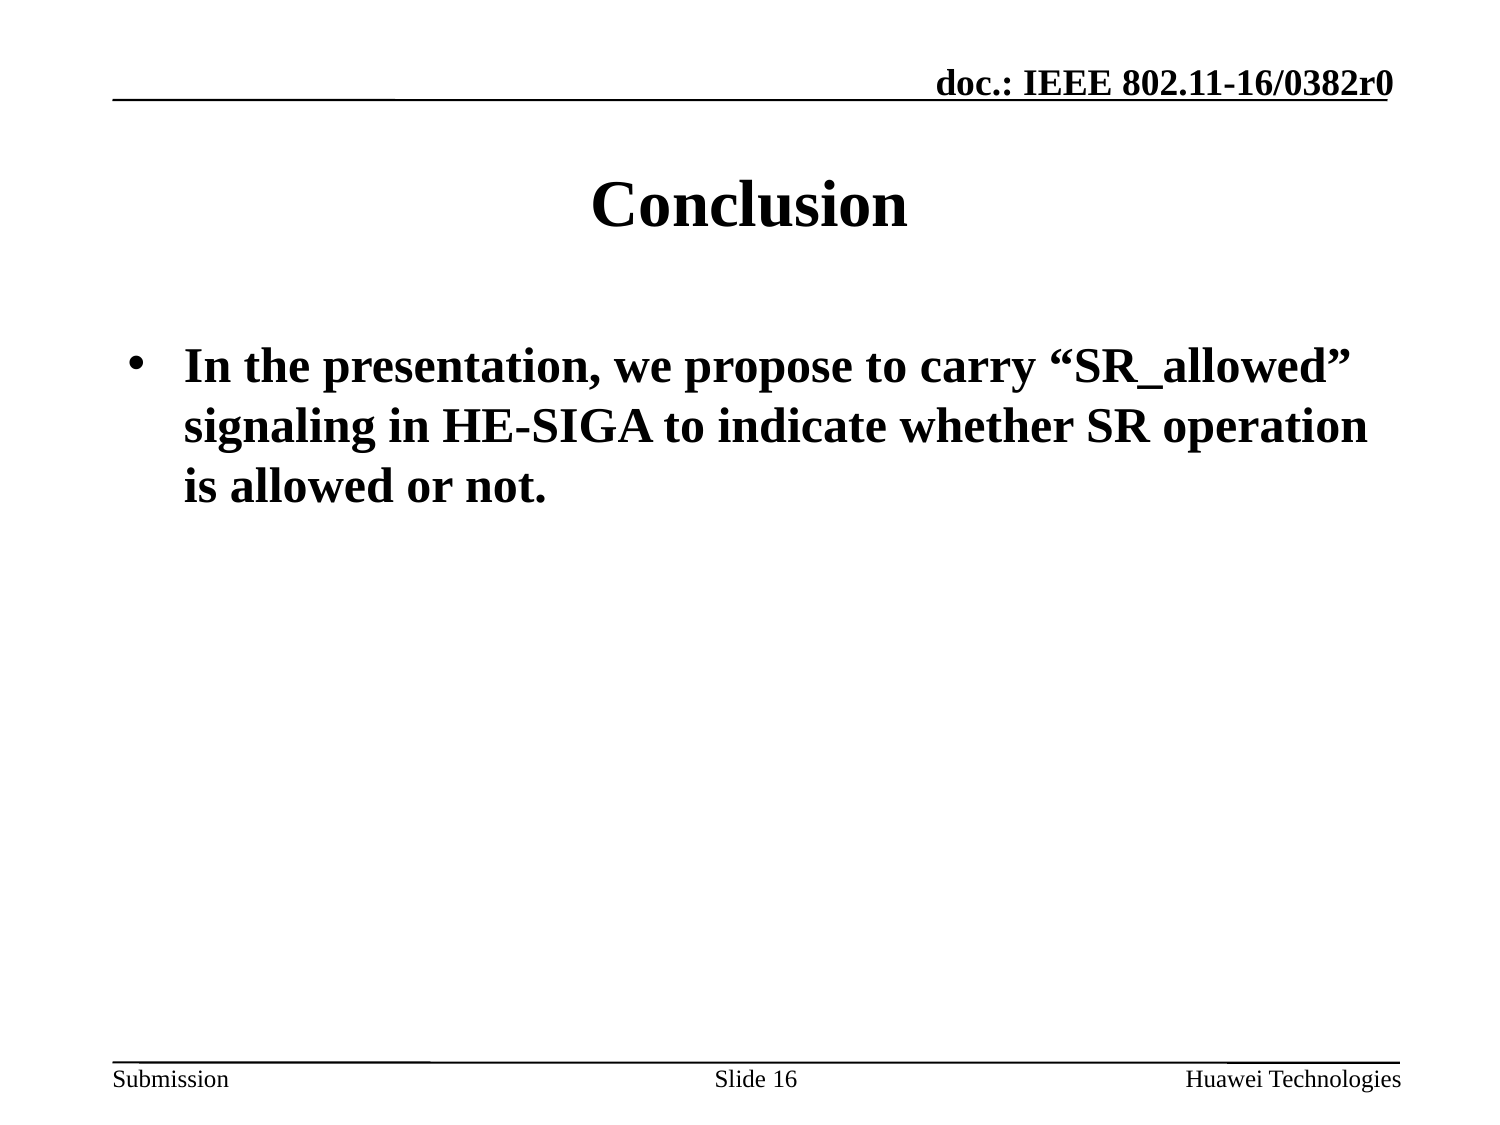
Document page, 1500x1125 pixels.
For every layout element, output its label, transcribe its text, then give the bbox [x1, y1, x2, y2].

title Conclusion [112, 112, 1388, 288]
slide_number Slide 16 [712, 1061, 800, 1123]
footer Huawei Technologies [949, 1061, 1402, 1093]
list In the presentation, we propose to carry “SR_allowed” signaling in HE-SIGA to indicate whether SR operation is allowed or not. [112, 324, 1388, 1000]
